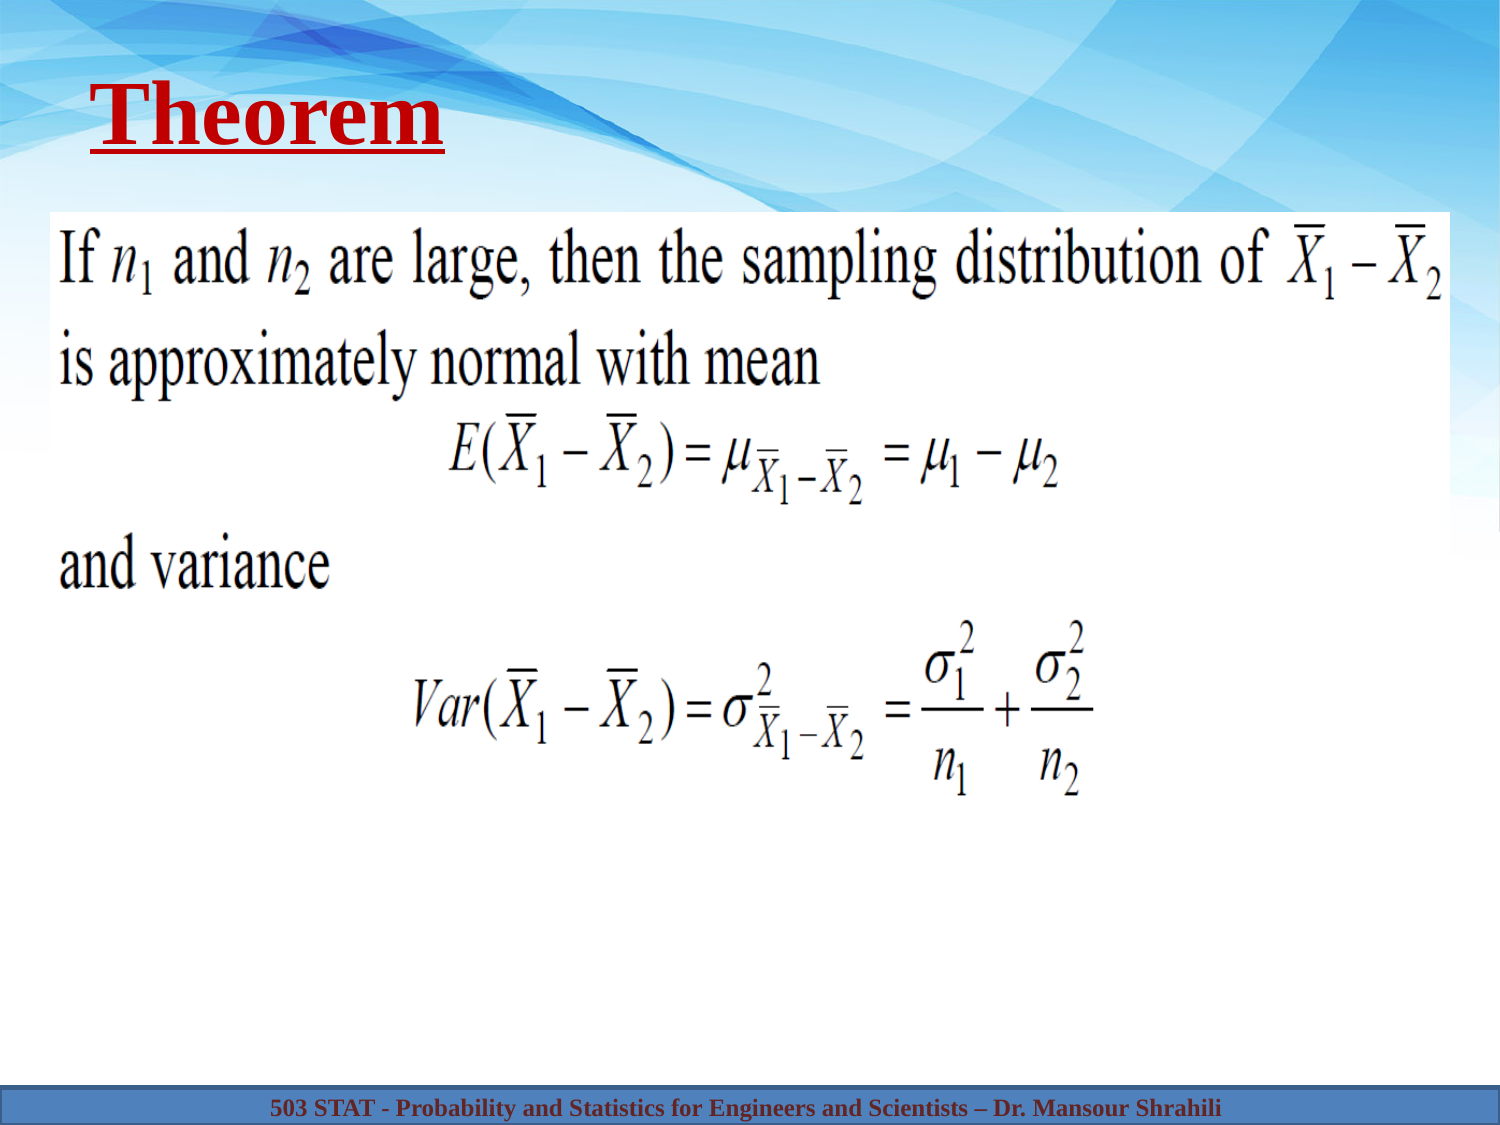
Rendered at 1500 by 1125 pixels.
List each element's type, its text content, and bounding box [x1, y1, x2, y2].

picture [0, 0, 1500, 1085]
title Theorem [75, 45, 1425, 210]
